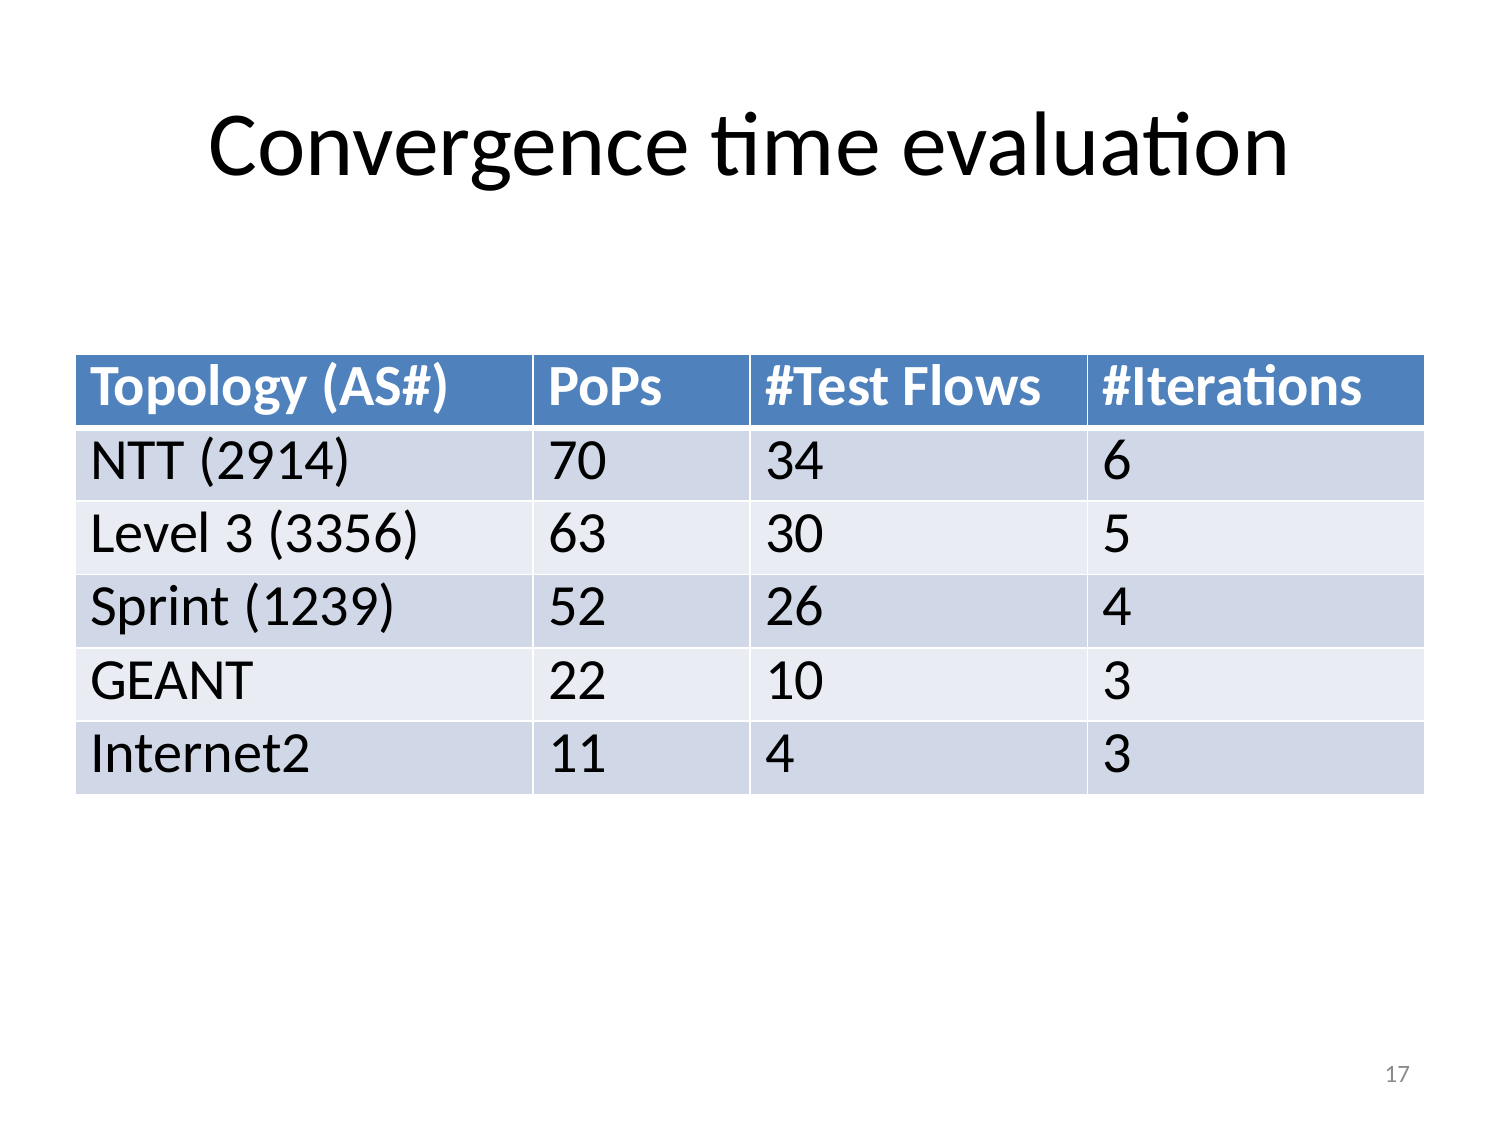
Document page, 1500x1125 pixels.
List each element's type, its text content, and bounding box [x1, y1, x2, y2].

table_cell GEANT [76, 649, 532, 720]
slide_number 17 [1074, 1042, 1425, 1103]
table_cell 4 [751, 722, 1087, 794]
table_header Topology (AS#) [76, 355, 532, 425]
table_cell 3 [1088, 722, 1424, 794]
table_cell 3 [1088, 649, 1424, 720]
table_cell Sprint (1239) [76, 575, 532, 647]
table_cell 11 [534, 722, 749, 794]
table_cell 5 [1088, 502, 1424, 574]
table_cell Internet2 [76, 722, 532, 794]
table_cell 26 [751, 575, 1087, 647]
table_cell 4 [1088, 575, 1424, 647]
table_cell 22 [534, 649, 749, 720]
table_cell 52 [534, 575, 749, 647]
title Convergence time evaluation [75, 45, 1425, 233]
table_cell NTT (2914) [76, 431, 532, 500]
table_header #Test Flows [751, 355, 1087, 425]
table_cell 63 [534, 502, 749, 574]
table_cell Level 3 (3356) [76, 502, 532, 574]
table_header PoPs [534, 355, 749, 425]
table_cell 10 [751, 649, 1087, 720]
table_cell 6 [1088, 431, 1424, 500]
table_header #Iterations [1088, 355, 1424, 425]
table_cell 30 [751, 502, 1087, 574]
table_cell 70 [534, 431, 749, 500]
table_cell 34 [751, 431, 1087, 500]
